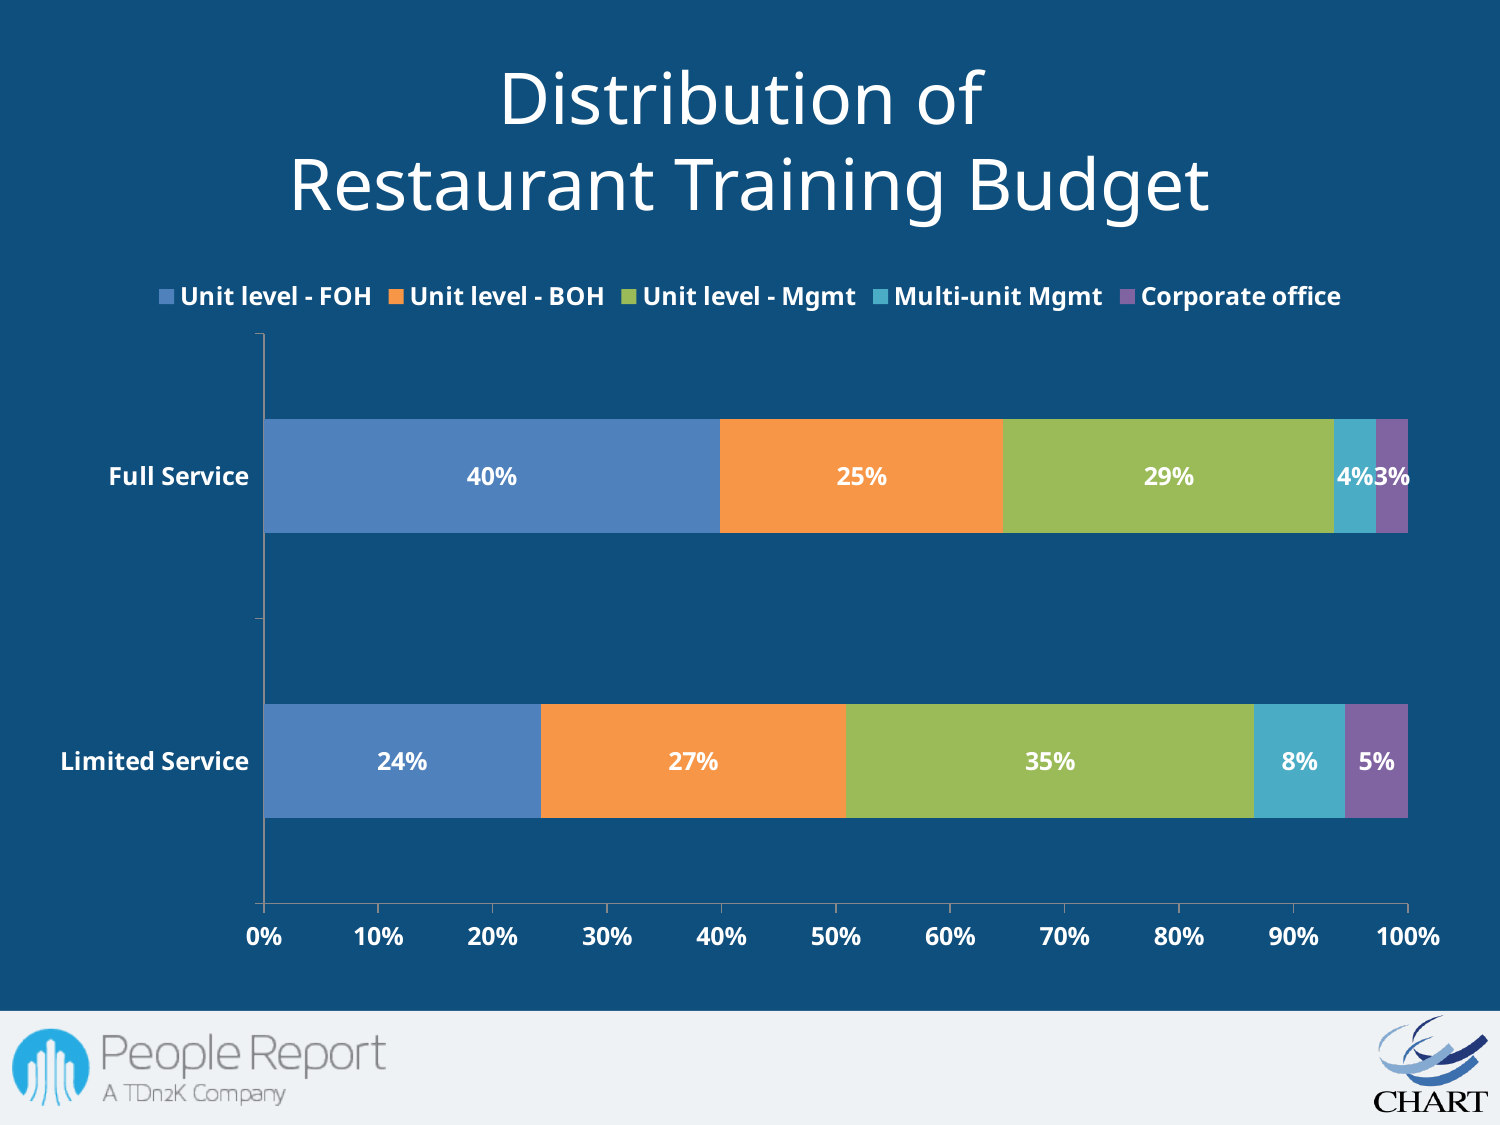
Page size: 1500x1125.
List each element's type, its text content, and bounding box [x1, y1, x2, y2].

chart [30, 262, 1469, 968]
picture [1374, 1015, 1488, 1113]
picture [12, 1024, 388, 1108]
title Distribution of Restaurant Training Budget [0, 45, 1500, 233]
